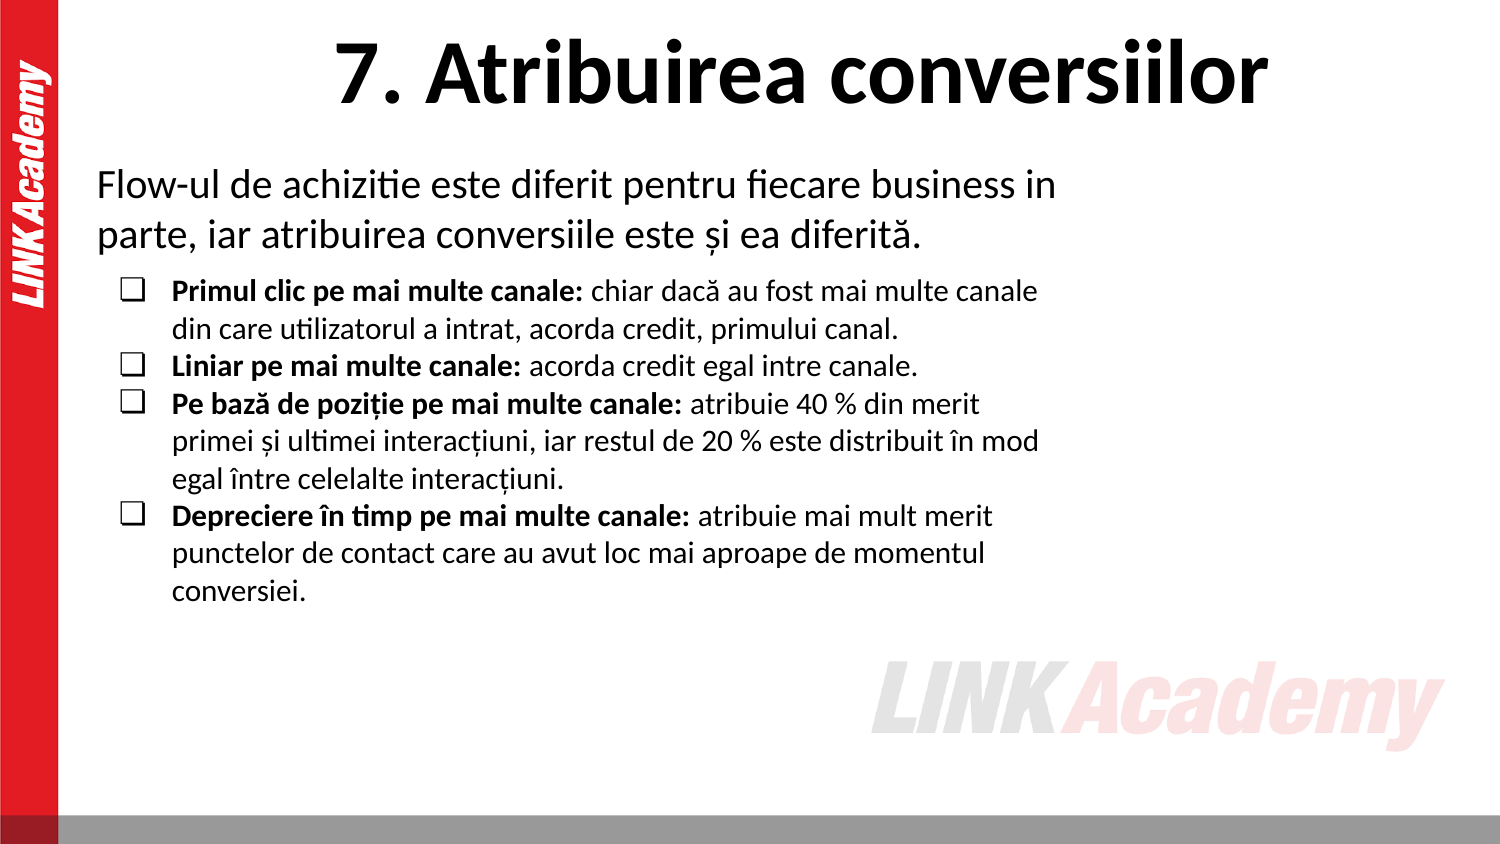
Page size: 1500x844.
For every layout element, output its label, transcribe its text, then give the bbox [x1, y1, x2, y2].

title 7. Atribuirea conversiilor [0, 51, 1500, 192]
picture [0, 192, 1500, 844]
list Flow-ul de achizitie este diferit pentru fiecare business in parte, iar atribuirea conversiile este și ea diferită. Primul clic pe mai multe canale: chiar dacă au fost mai multe canale din care utilizatorul a intrat, acorda credit, primului canal. Liniar pe mai multe canale: acorda credit egal intre canale. Pe bază de poziție pe mai multe canale: atribuie 40 % din merit primei și ultimei interacțiuni, iar restul de 20 % este distribuit în mod egal între celelalte interacțiuni. Depreciere în timp pe mai multe canale: atribuie mai mult merit punctelor de contact care au avut loc mai aproape de momentul conversiei. [81, 142, 1073, 683]
picture [0, 0, 1500, 51]
